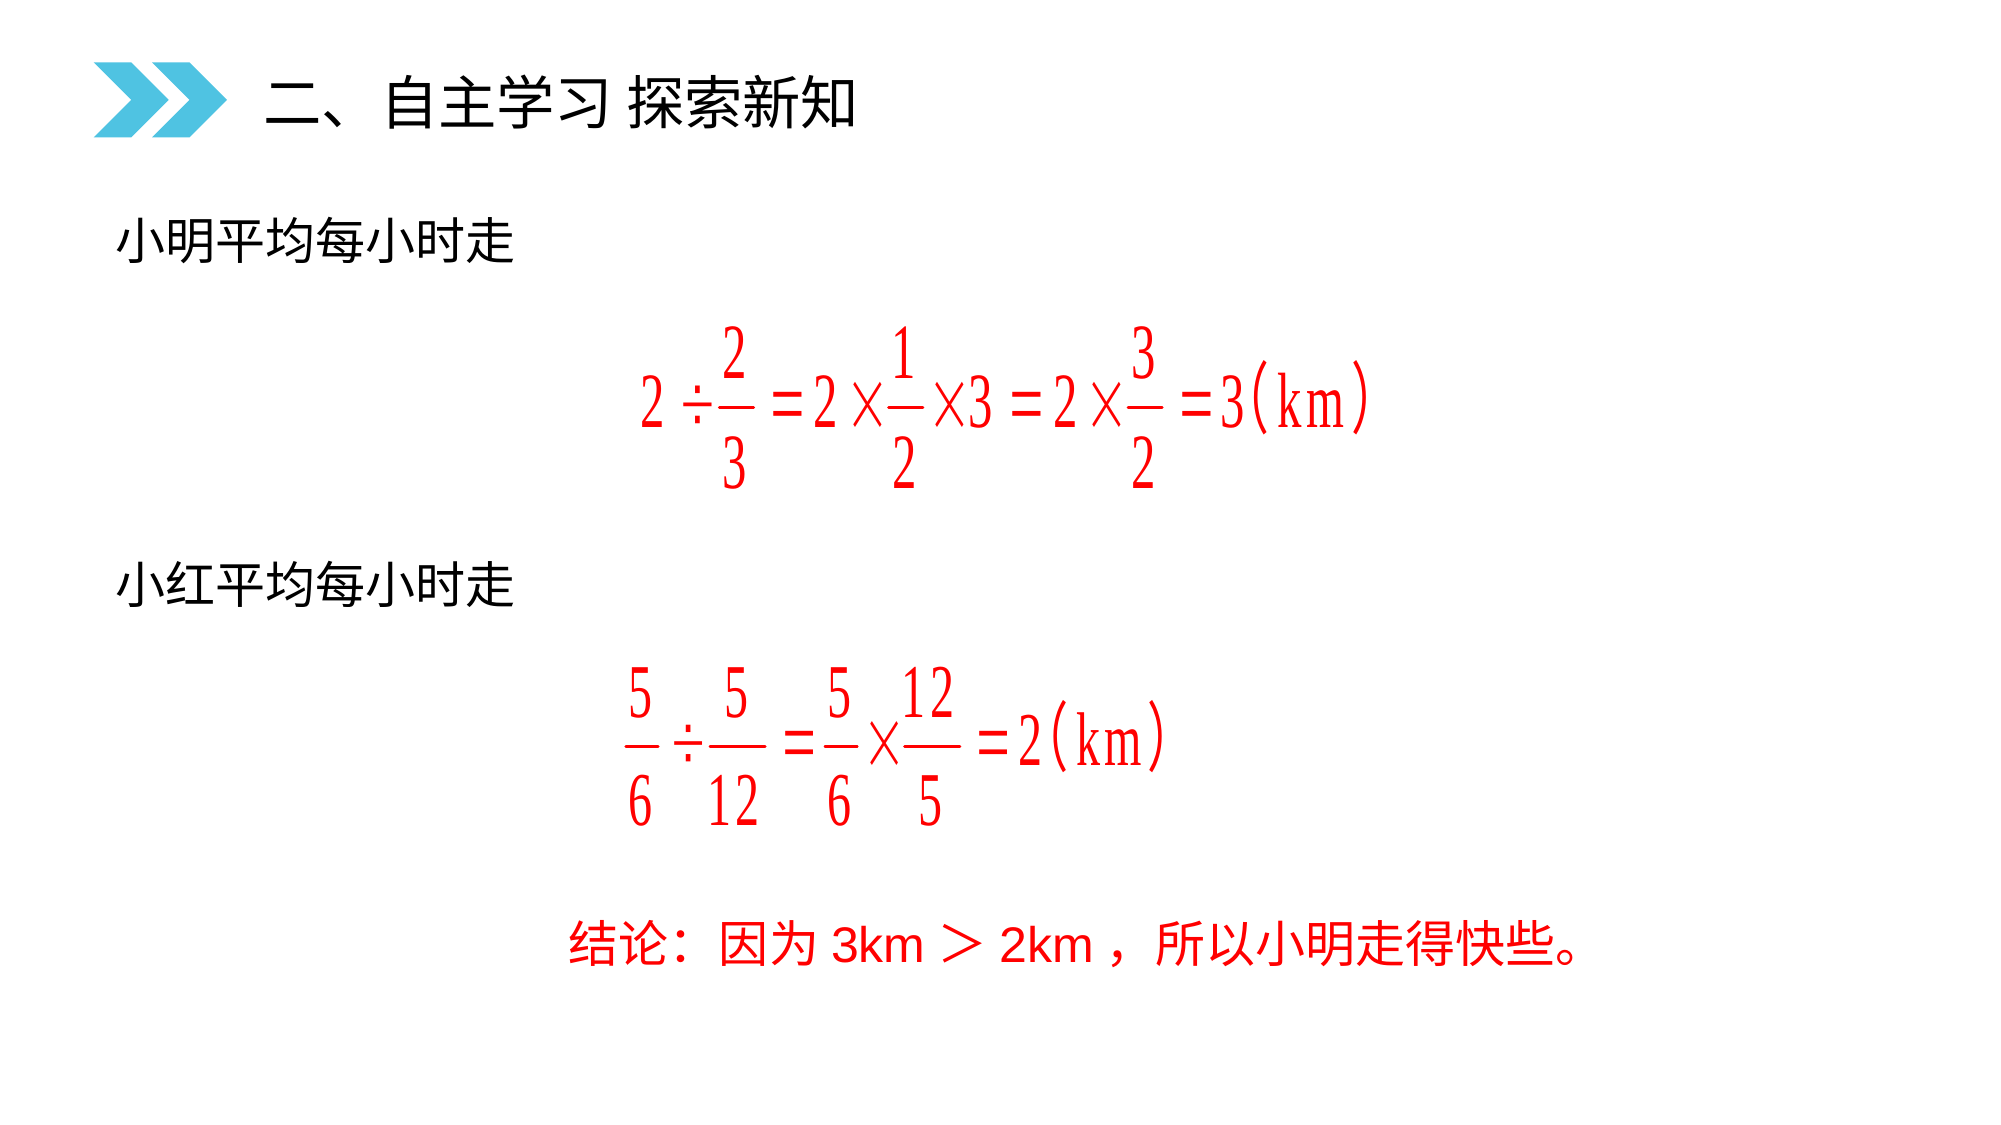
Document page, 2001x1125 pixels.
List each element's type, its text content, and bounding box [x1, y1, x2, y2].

text_box 小明平均每小时走 [100, 201, 531, 277]
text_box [631, 303, 1382, 502]
text_box 二、自主学习 探索新知 [248, 66, 1088, 137]
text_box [616, 645, 1179, 838]
text_box 结论：因为3km＞2km，所以小明走得快些。 [554, 905, 1621, 981]
text_box 小红平均每小时走 [100, 545, 531, 621]
